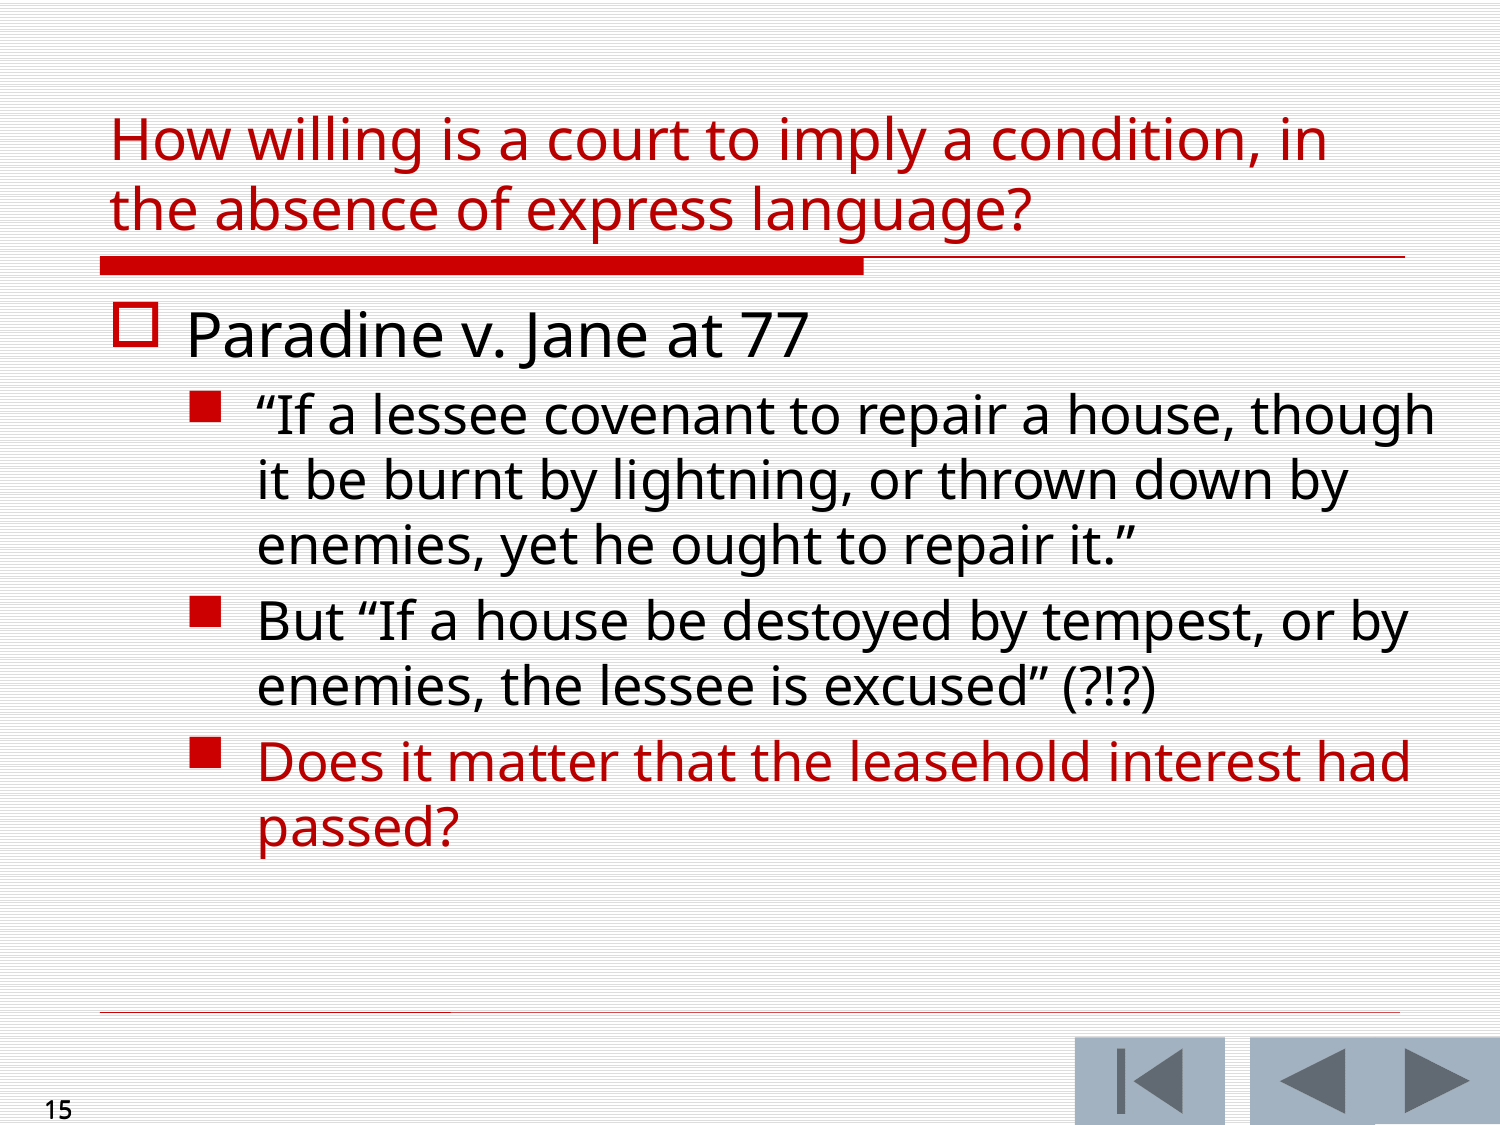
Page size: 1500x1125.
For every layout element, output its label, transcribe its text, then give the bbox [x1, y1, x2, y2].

text_box 15 [0, 1086, 88, 1125]
list Paradine v. Jane at 77 “If a lessee covenant to repair a house, though it be burnt by lightning, or thrown down by enemies, yet he ought to repair it.” But “If a house be destoyed by tempest, or by enemies, the lessee is excused” (?!?) Does it matter that the leasehold interest had passed? [92, 287, 1500, 1013]
title How willing is a court to imply a condition, in the absence of express language? [94, 50, 1407, 250]
